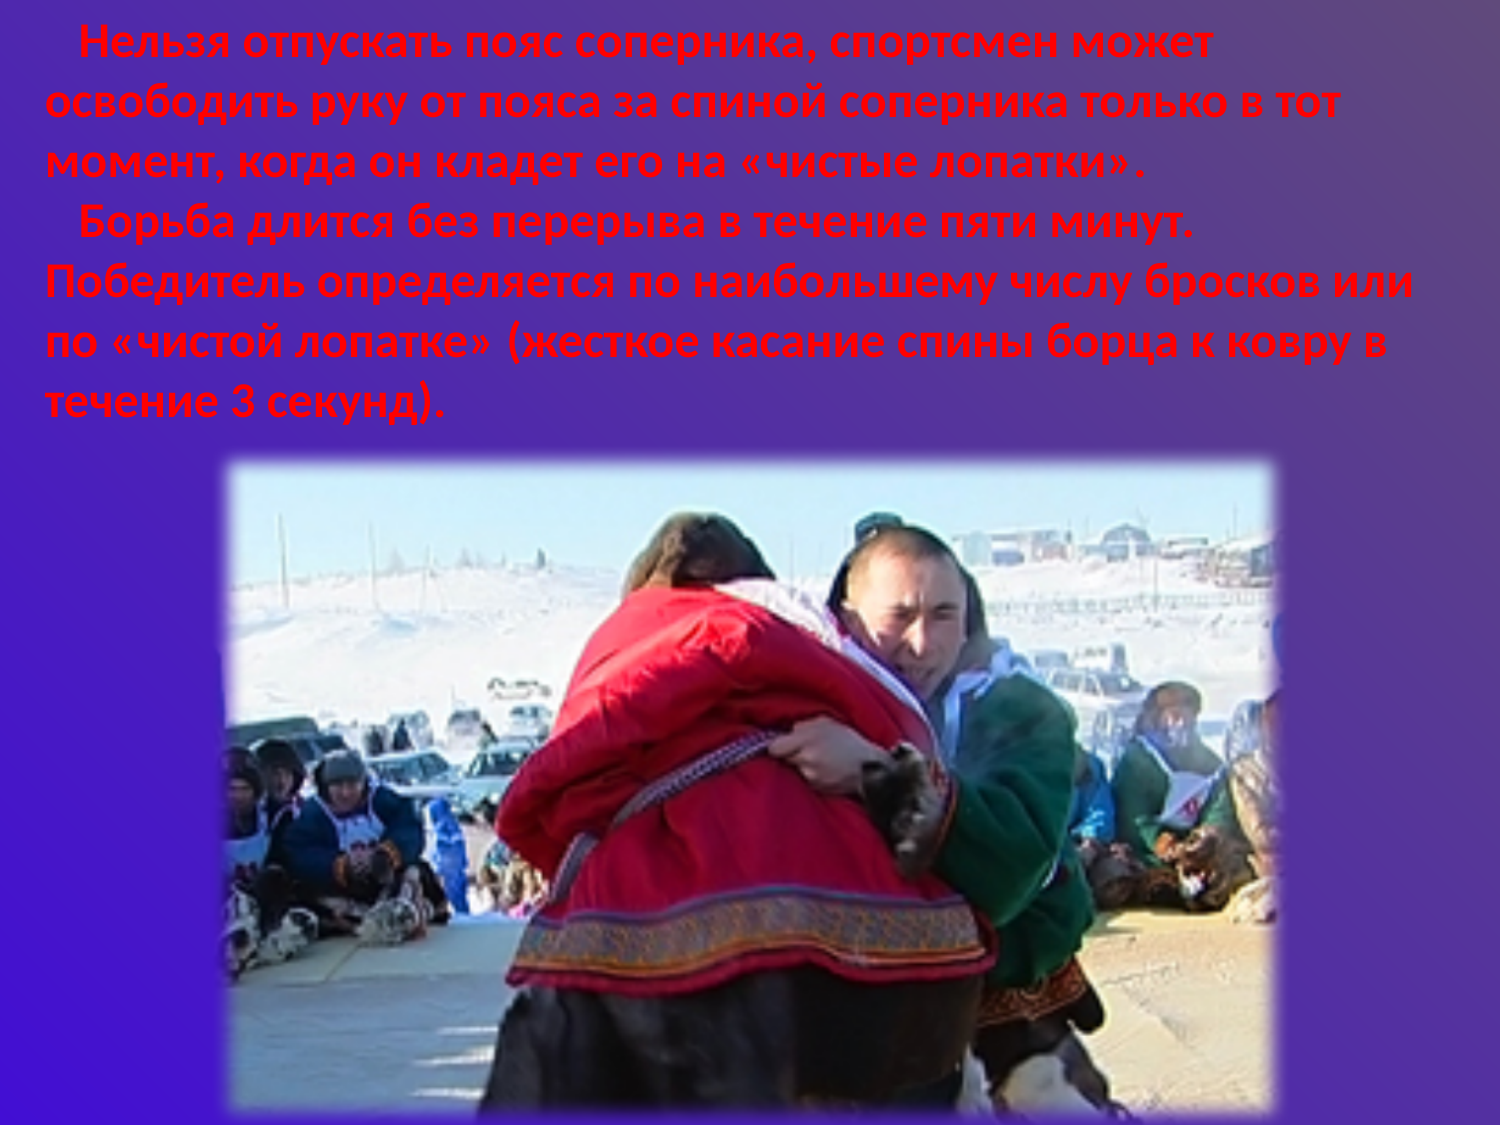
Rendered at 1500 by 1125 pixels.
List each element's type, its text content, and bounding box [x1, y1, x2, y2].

list Нельзя отпускать пояс соперника, спортсмен может освободить руку от пояса за спиной соперника только в тот момент, когда он кладет его на «чистые лопатки». Борьба длится без перерыва в течение пяти минут. Победитель определяется по наибольшему числу бросков или по «чистой лопатке» (жесткое касание спины борца к ковру в течение 3 секунд). [29, 0, 1471, 414]
picture [209, 444, 1291, 1125]
